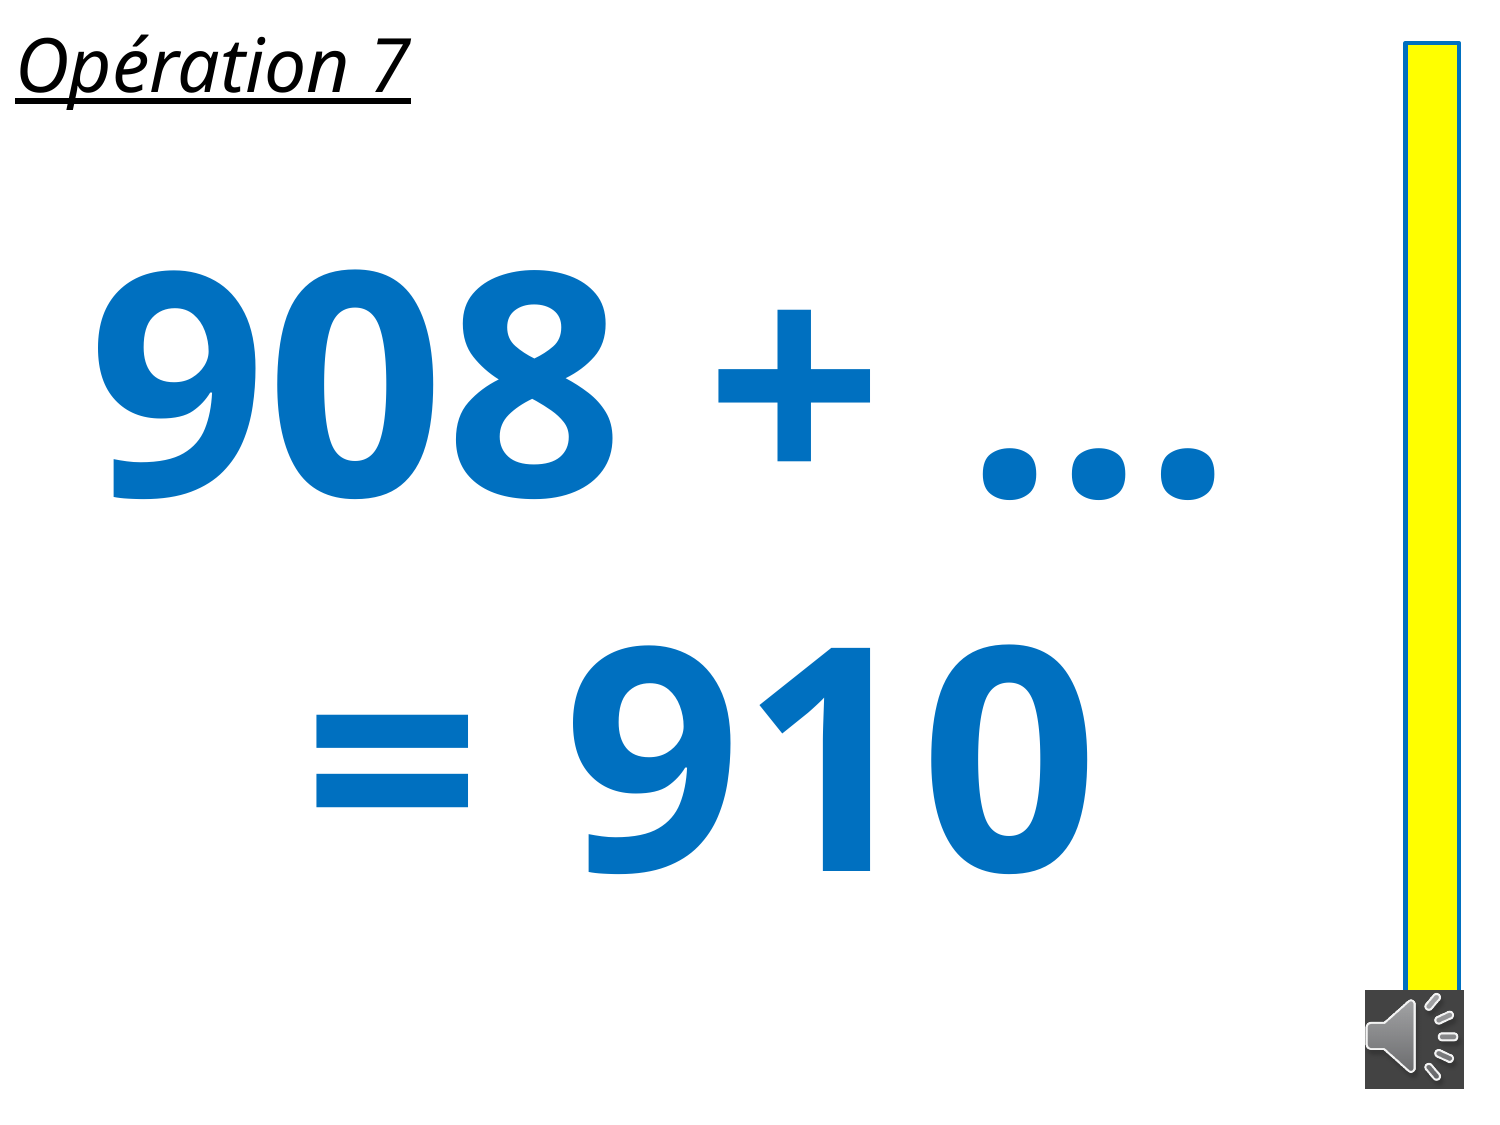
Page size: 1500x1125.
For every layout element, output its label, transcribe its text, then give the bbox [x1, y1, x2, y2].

title Opération 7 [0, 0, 502, 126]
text_box [1403, 41, 1461, 987]
picture [1364, 989, 1465, 1090]
text_box 908 + … = 910 [0, 176, 1403, 941]
